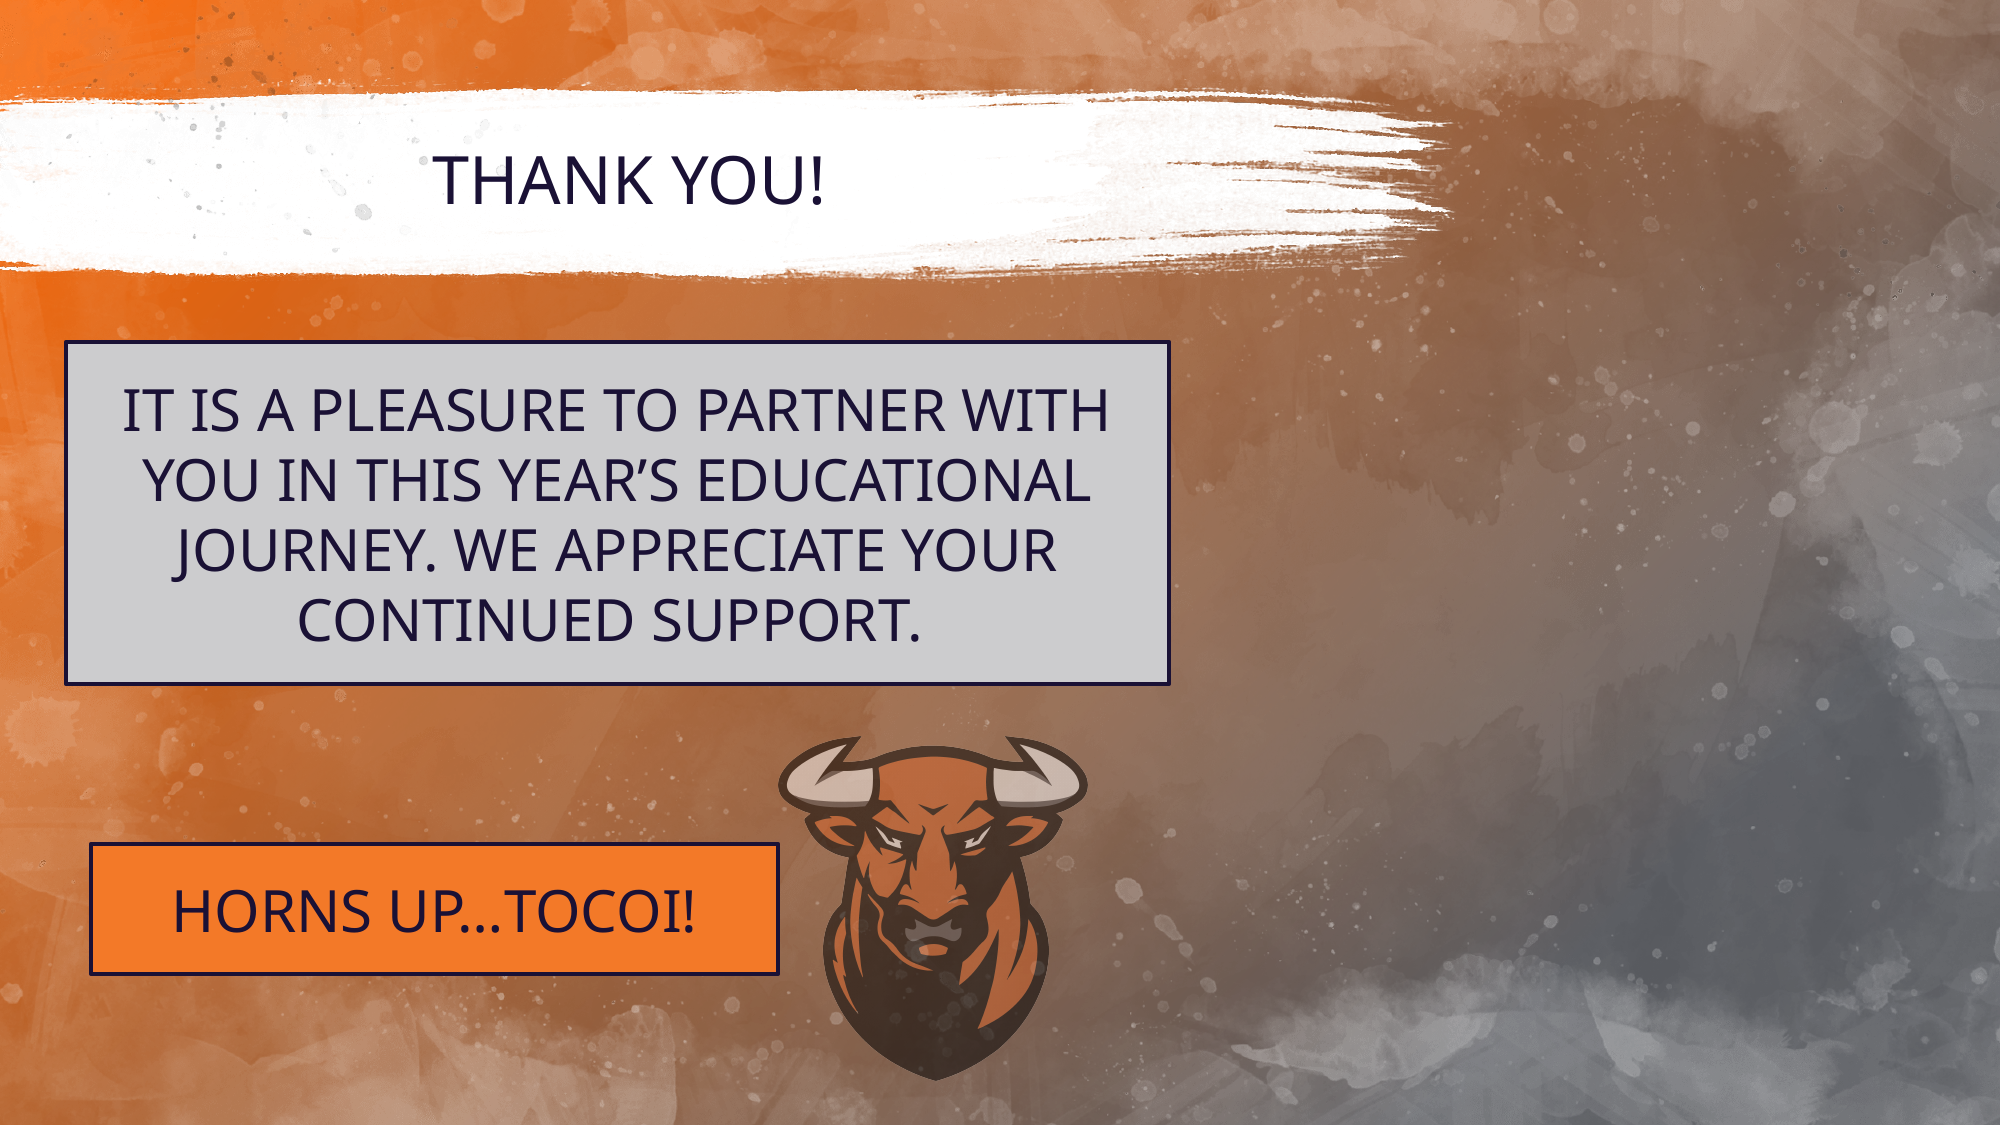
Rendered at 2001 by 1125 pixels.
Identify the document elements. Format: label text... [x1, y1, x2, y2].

text_box HORNS UP…TOCOI! [89, 842, 772, 976]
text_box IT IS A PLEASURE TO PARTNER WITH YOU IN THIS YEAR’S EDUCATIONAL JOURNEY. WE APPRECIATE YOUR CONTINUED SUPPORT. [64, 340, 1171, 686]
picture [777, 736, 1089, 1082]
picture [0, 78, 1456, 292]
title THANK YOU! [130, 92, 1146, 275]
